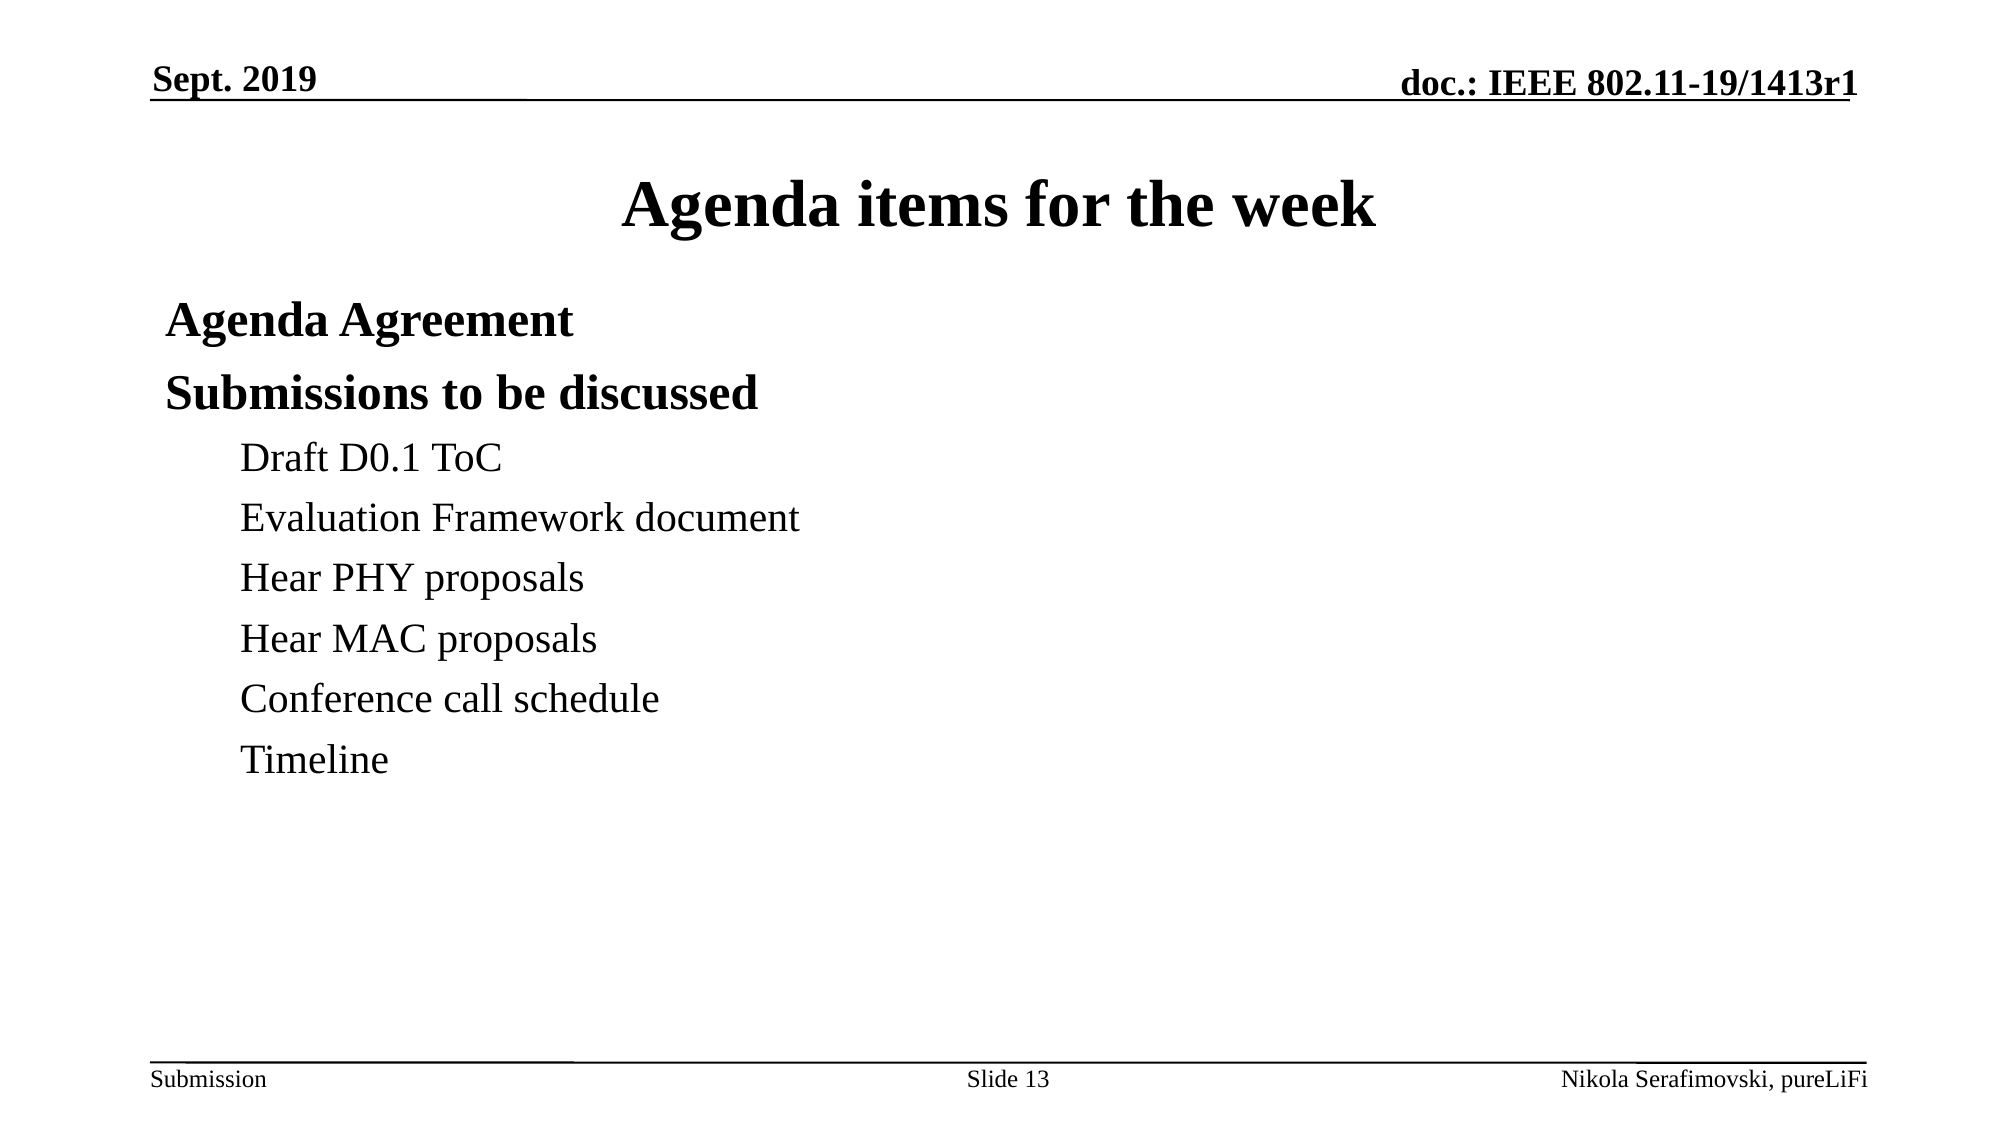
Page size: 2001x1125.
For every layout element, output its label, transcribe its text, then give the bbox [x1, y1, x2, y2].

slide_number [152, 54, 563, 100]
list Agenda Agreement Submissions to be discussed Draft D0.1 ToC Evaluation Framework document Hear PHY proposals Hear MAC proposals Conference call schedule Timeline [149, 278, 1850, 954]
slide_number Slide 13 [950, 1061, 1067, 1123]
footer Nikola Serafimovski, pureLiFi [1171, 1061, 1869, 1093]
title Agenda items for the week [149, 112, 1850, 278]
